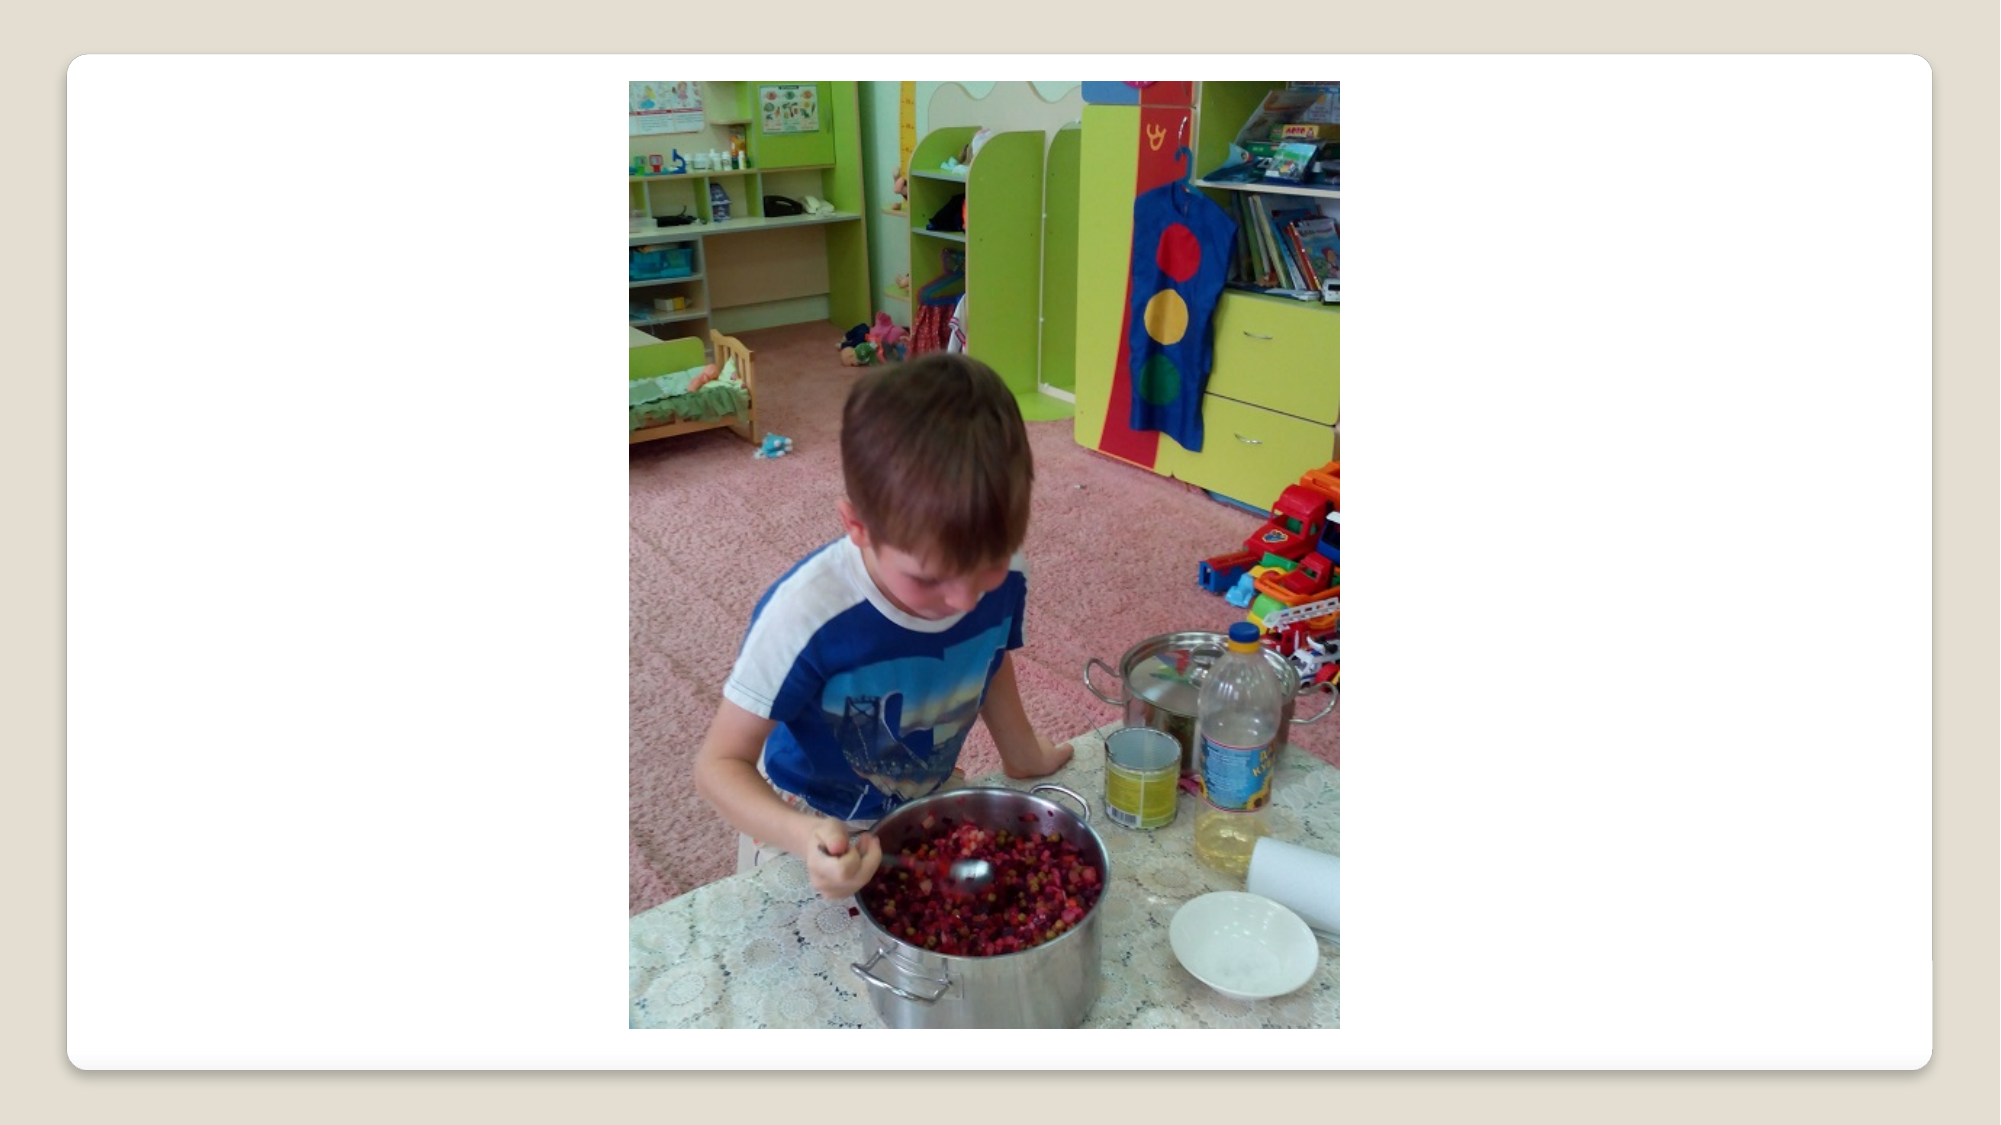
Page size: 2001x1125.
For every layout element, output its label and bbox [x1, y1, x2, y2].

picture [629, 81, 1341, 1029]
